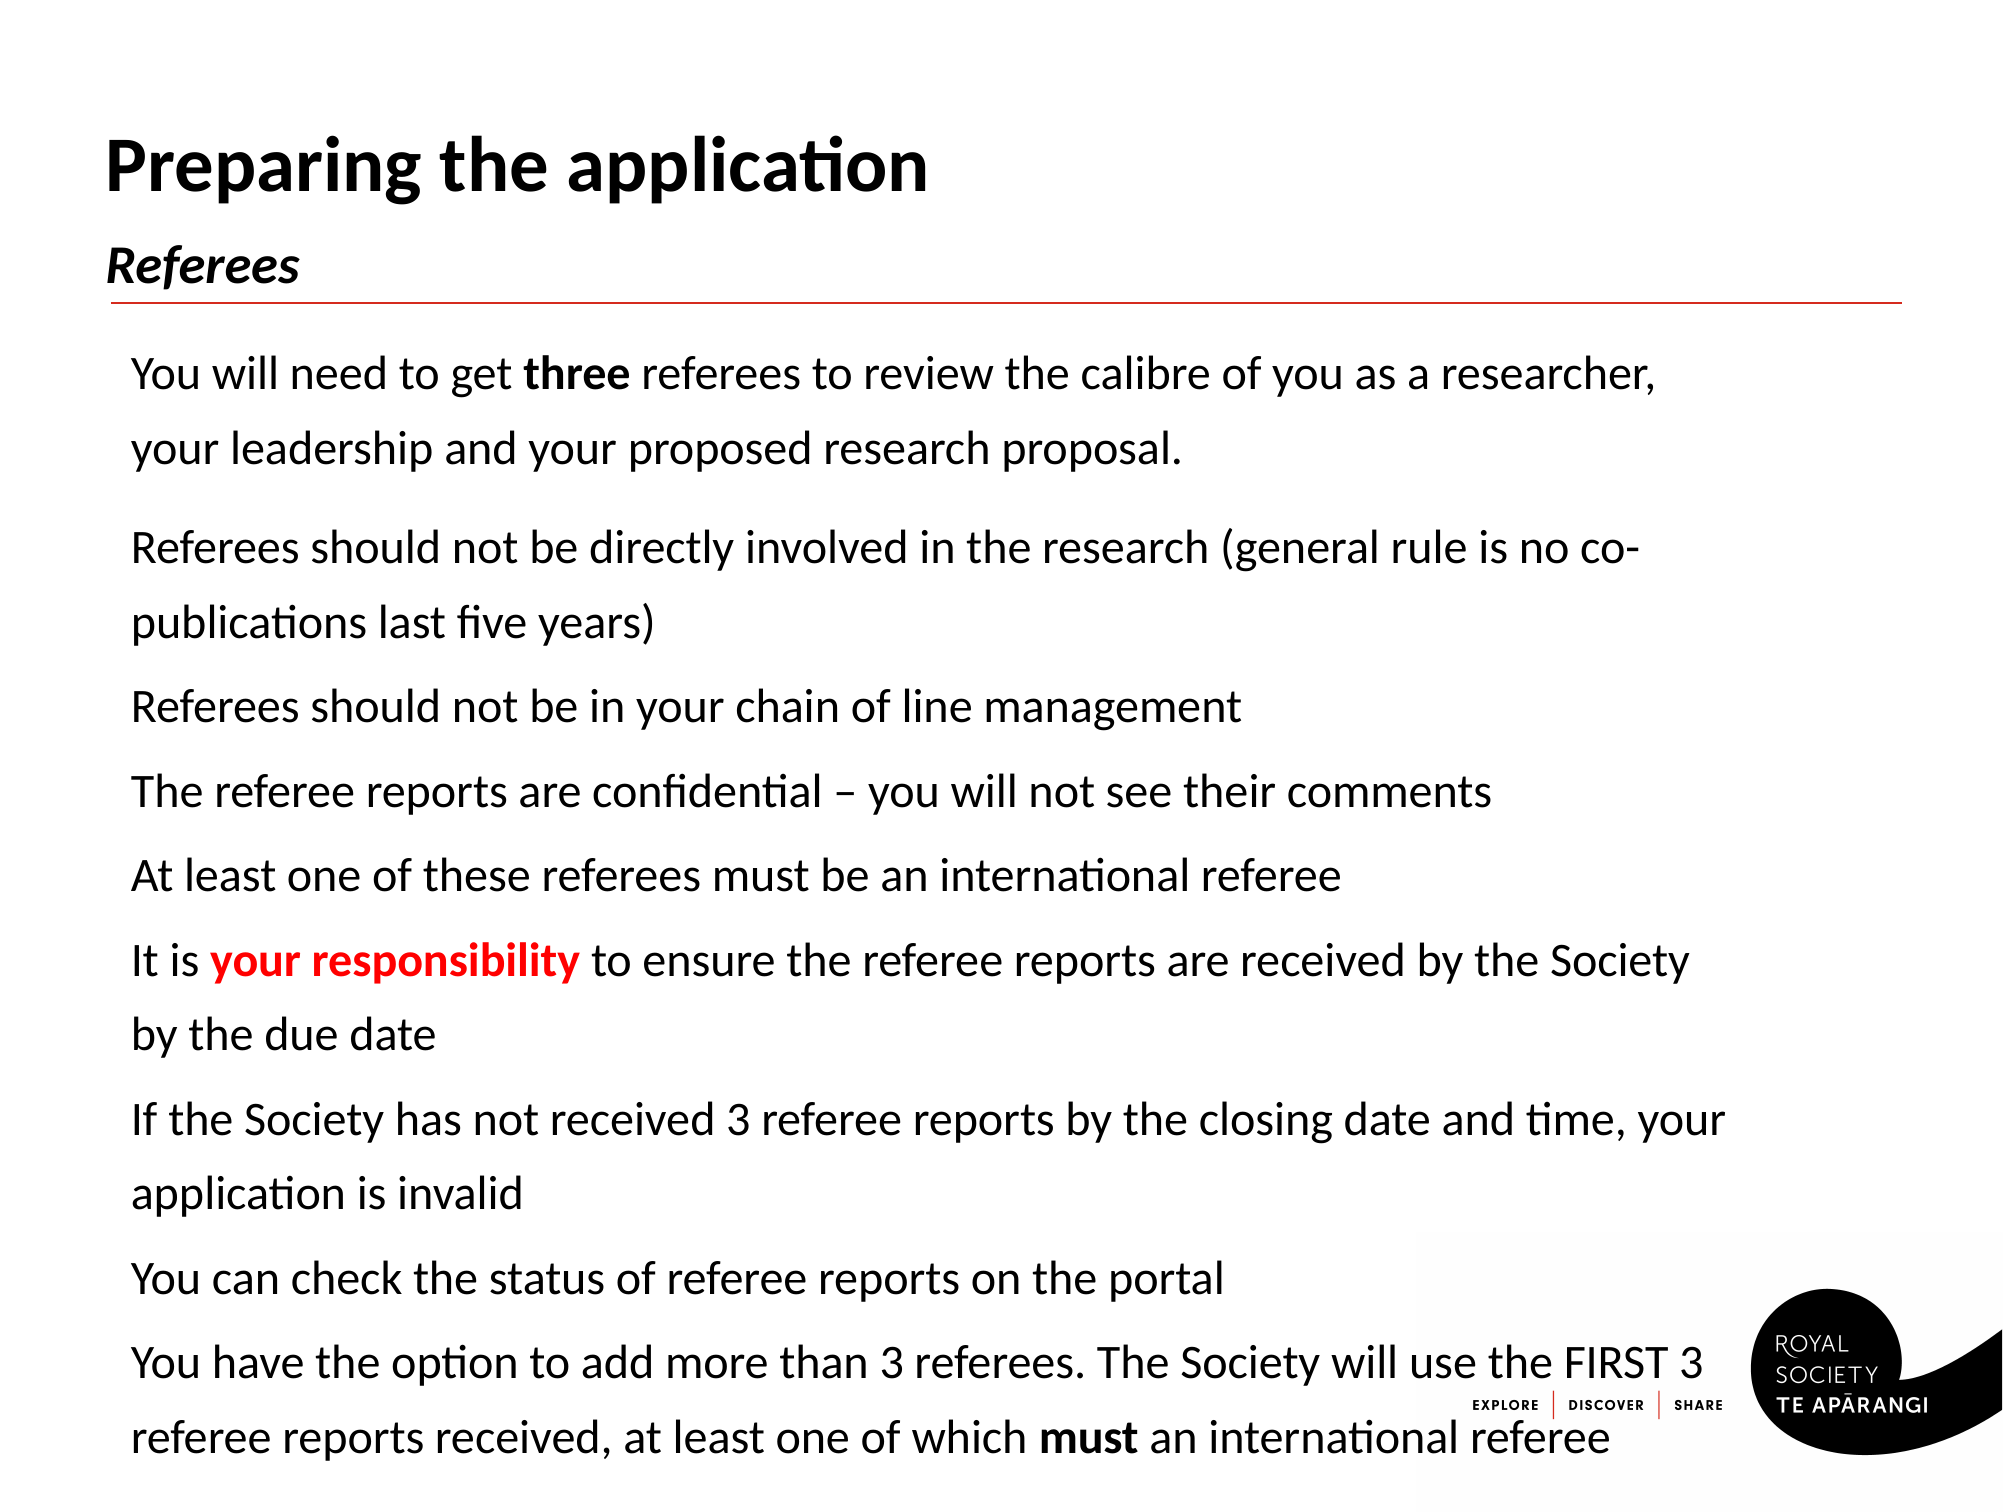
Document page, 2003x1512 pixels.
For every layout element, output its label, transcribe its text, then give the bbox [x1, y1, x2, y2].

list You will need to get three referees to review the calibre of you as a researcher, your leadership and your proposed research proposal. Referees should not be directly involved in the research (general rule is no co-publications last five years) Referees should not be in your chain of line management The referee reports are confidential – you will not see their comments At least one of these referees must be an international referee It is your responsibility to ensure the referee reports are received by the Society by the due date If the Society has not received 3 referee reports by the closing date and time, your application is invalid You can check the status of referee reports on the portal You have the option to add more than 3 referees. The Society will use the FIRST 3 referee reports received, at least one of which must an international referee [110, 314, 1767, 1482]
picture [1416, 1232, 2003, 1512]
title Preparing the application Referees [85, 107, 1888, 305]
